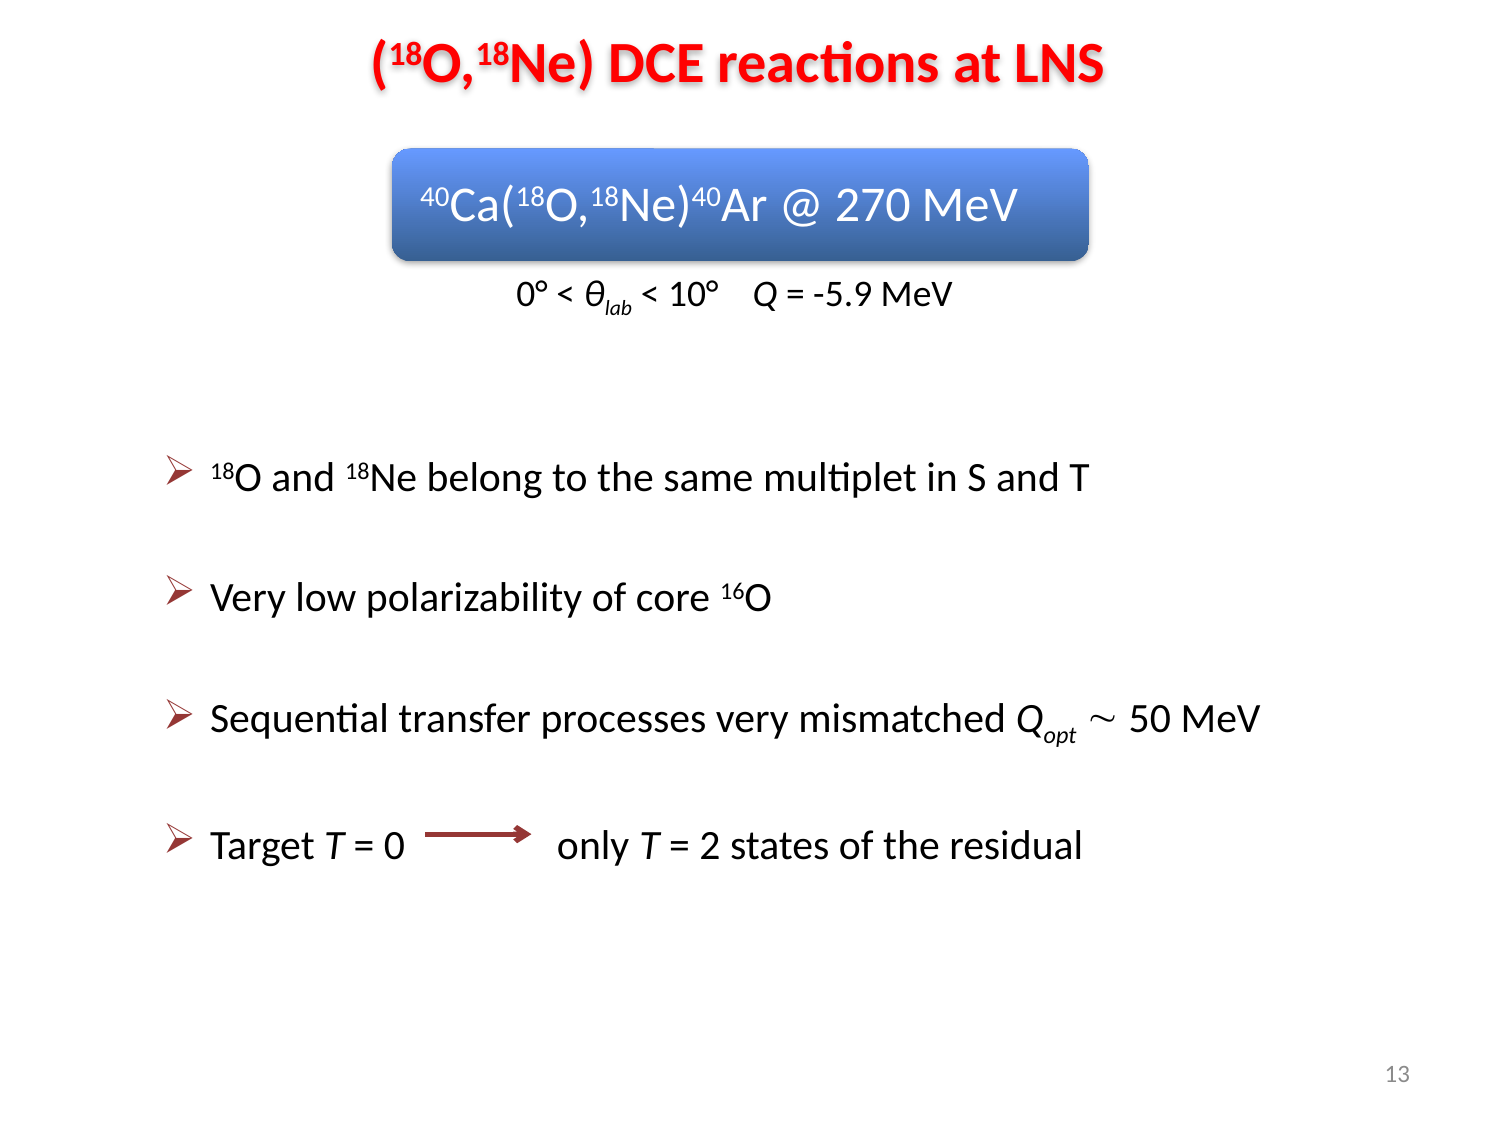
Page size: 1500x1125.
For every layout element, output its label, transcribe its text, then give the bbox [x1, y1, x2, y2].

text_box 0° < θlab < 10° Q = -5.9 MeV [492, 261, 1027, 328]
text_box 40Ca(18O,18Ne)40Ar @ 270 MeV [405, 163, 1177, 239]
slide_number 13 [1074, 1042, 1425, 1103]
text_box 18O and 18Ne belong to the same multiplet in S and T Very low polarizability of core 16O Sequential transfer processes very mismatched Qopt  50 MeV Target T = 0 only T = 2 states of the residual [148, 432, 1434, 876]
text_box [391, 147, 1090, 263]
text_box (18O,18Ne) DCE reactions at LNS [89, 0, 1413, 119]
